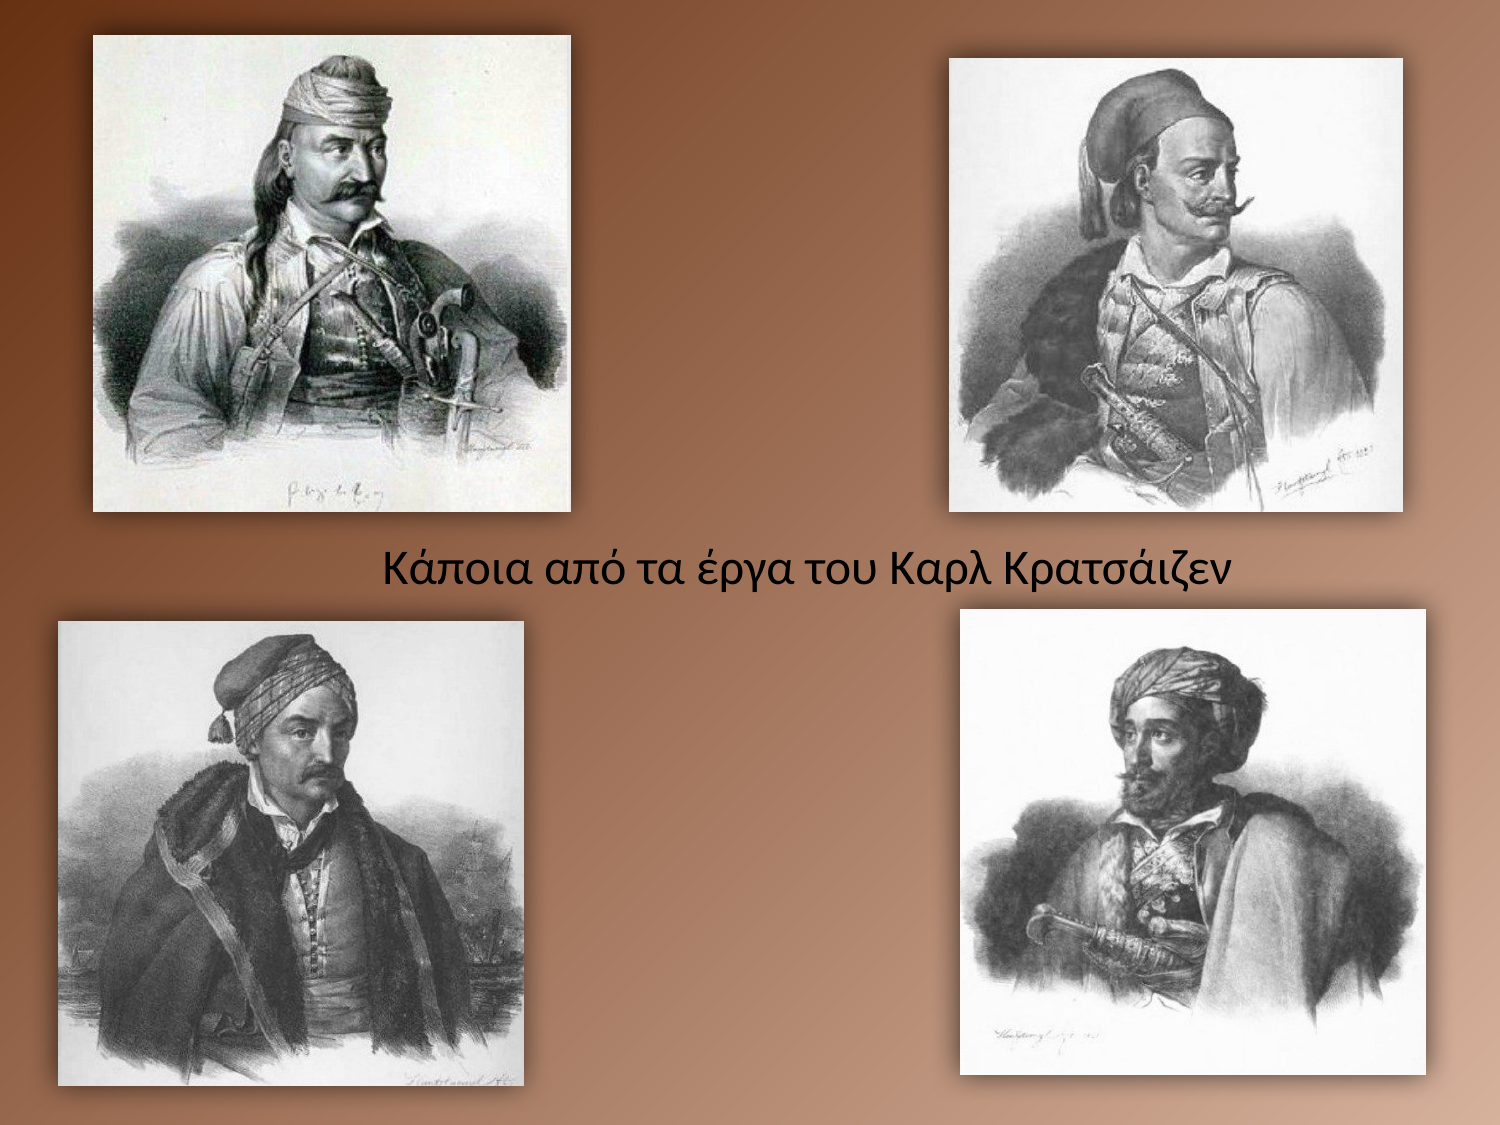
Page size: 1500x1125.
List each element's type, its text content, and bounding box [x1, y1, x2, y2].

picture [58, 620, 524, 1087]
text_box Κάποια από τα έργα του Καρλ Κρατσάιζεν [368, 527, 1248, 603]
picture [960, 609, 1426, 1075]
picture [948, 58, 1403, 512]
picture [93, 34, 571, 512]
